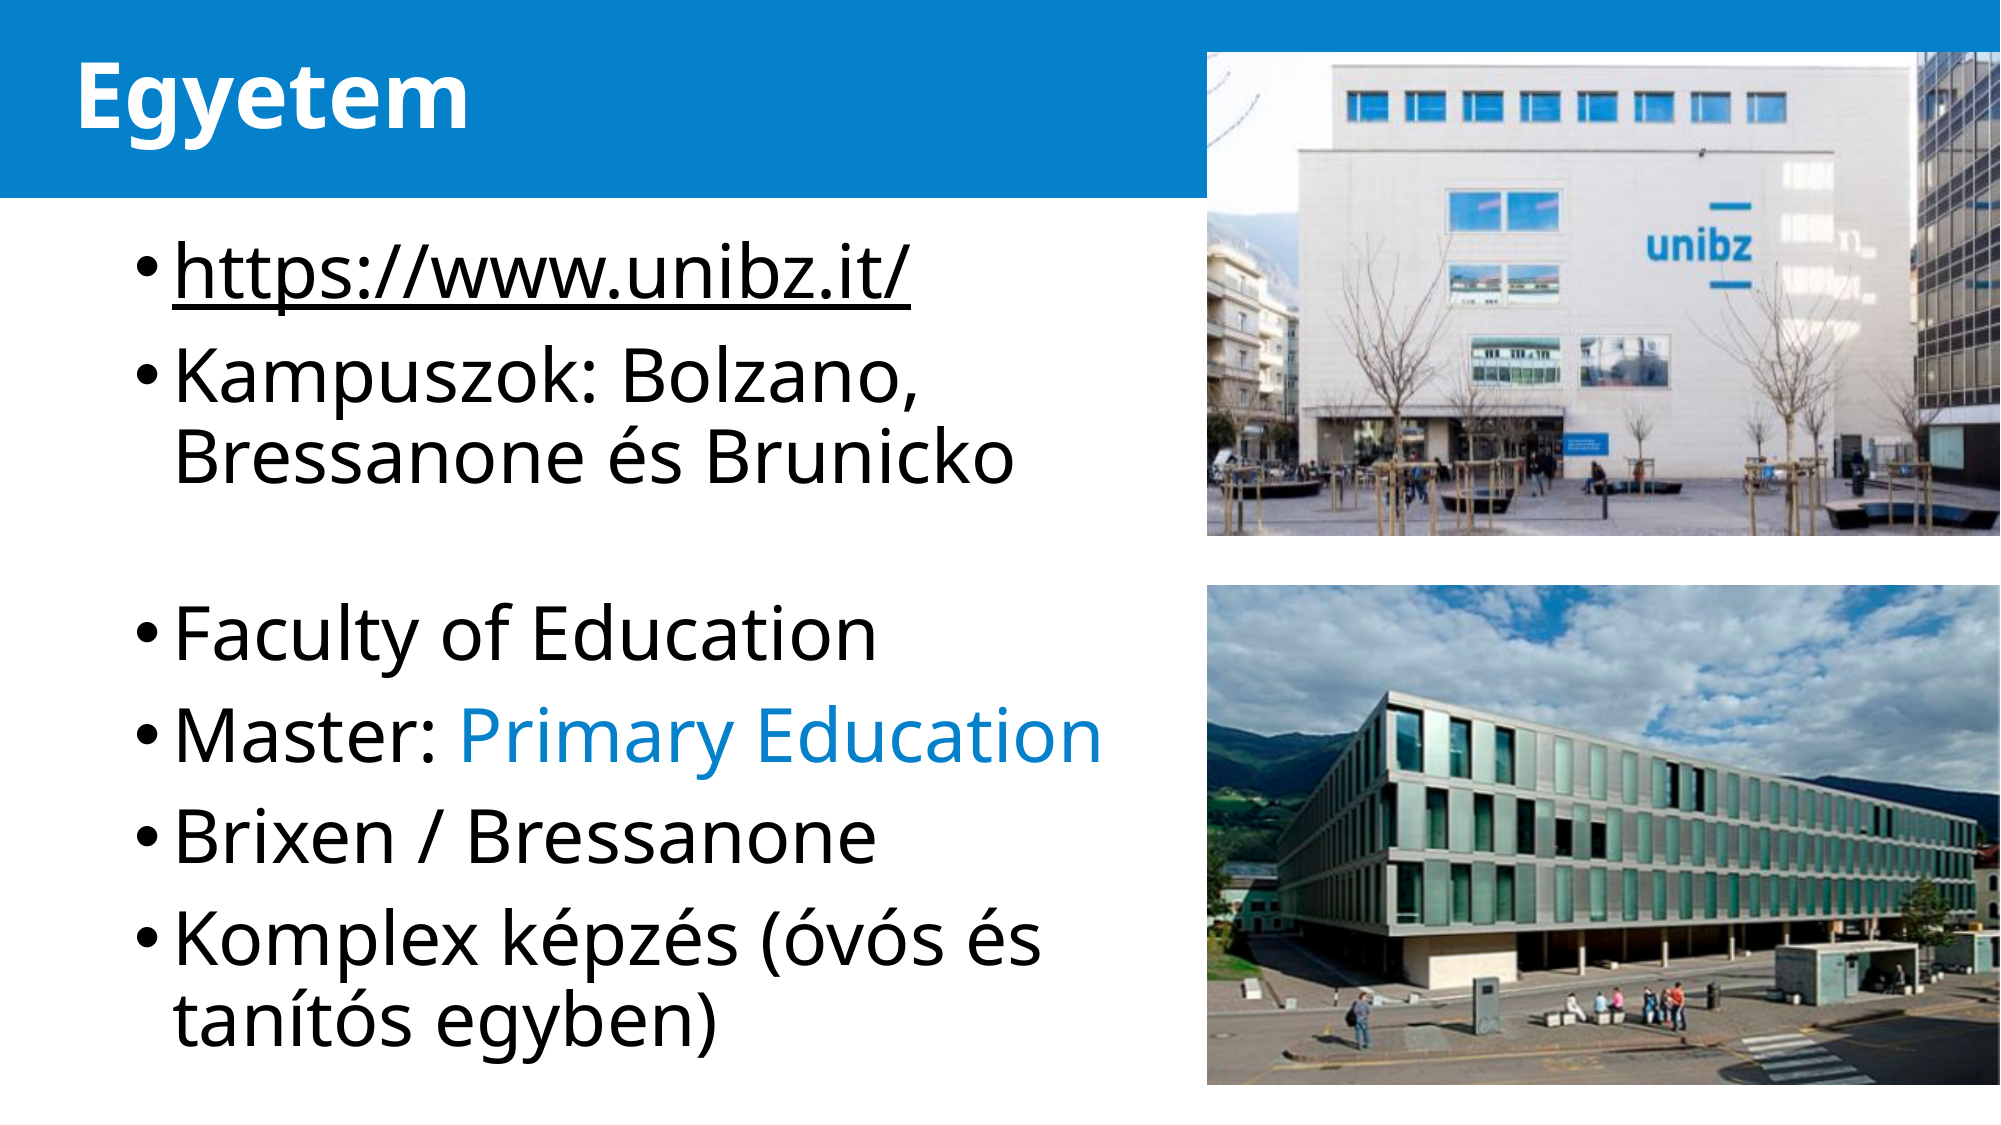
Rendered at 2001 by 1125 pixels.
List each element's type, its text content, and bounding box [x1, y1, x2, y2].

title Egyetem [58, 0, 2000, 197]
text_box [0, 0, 1207, 198]
picture [1207, 585, 2000, 1085]
picture [1207, 52, 2000, 536]
list https://www.unibz.it/ Kampuszok: Bolzano, Bressanone és Brunicko Faculty of Education Master: Primary Education Brixen / Bressanone Komplex képzés (óvós és tanítós egyben) [119, 217, 1156, 962]
